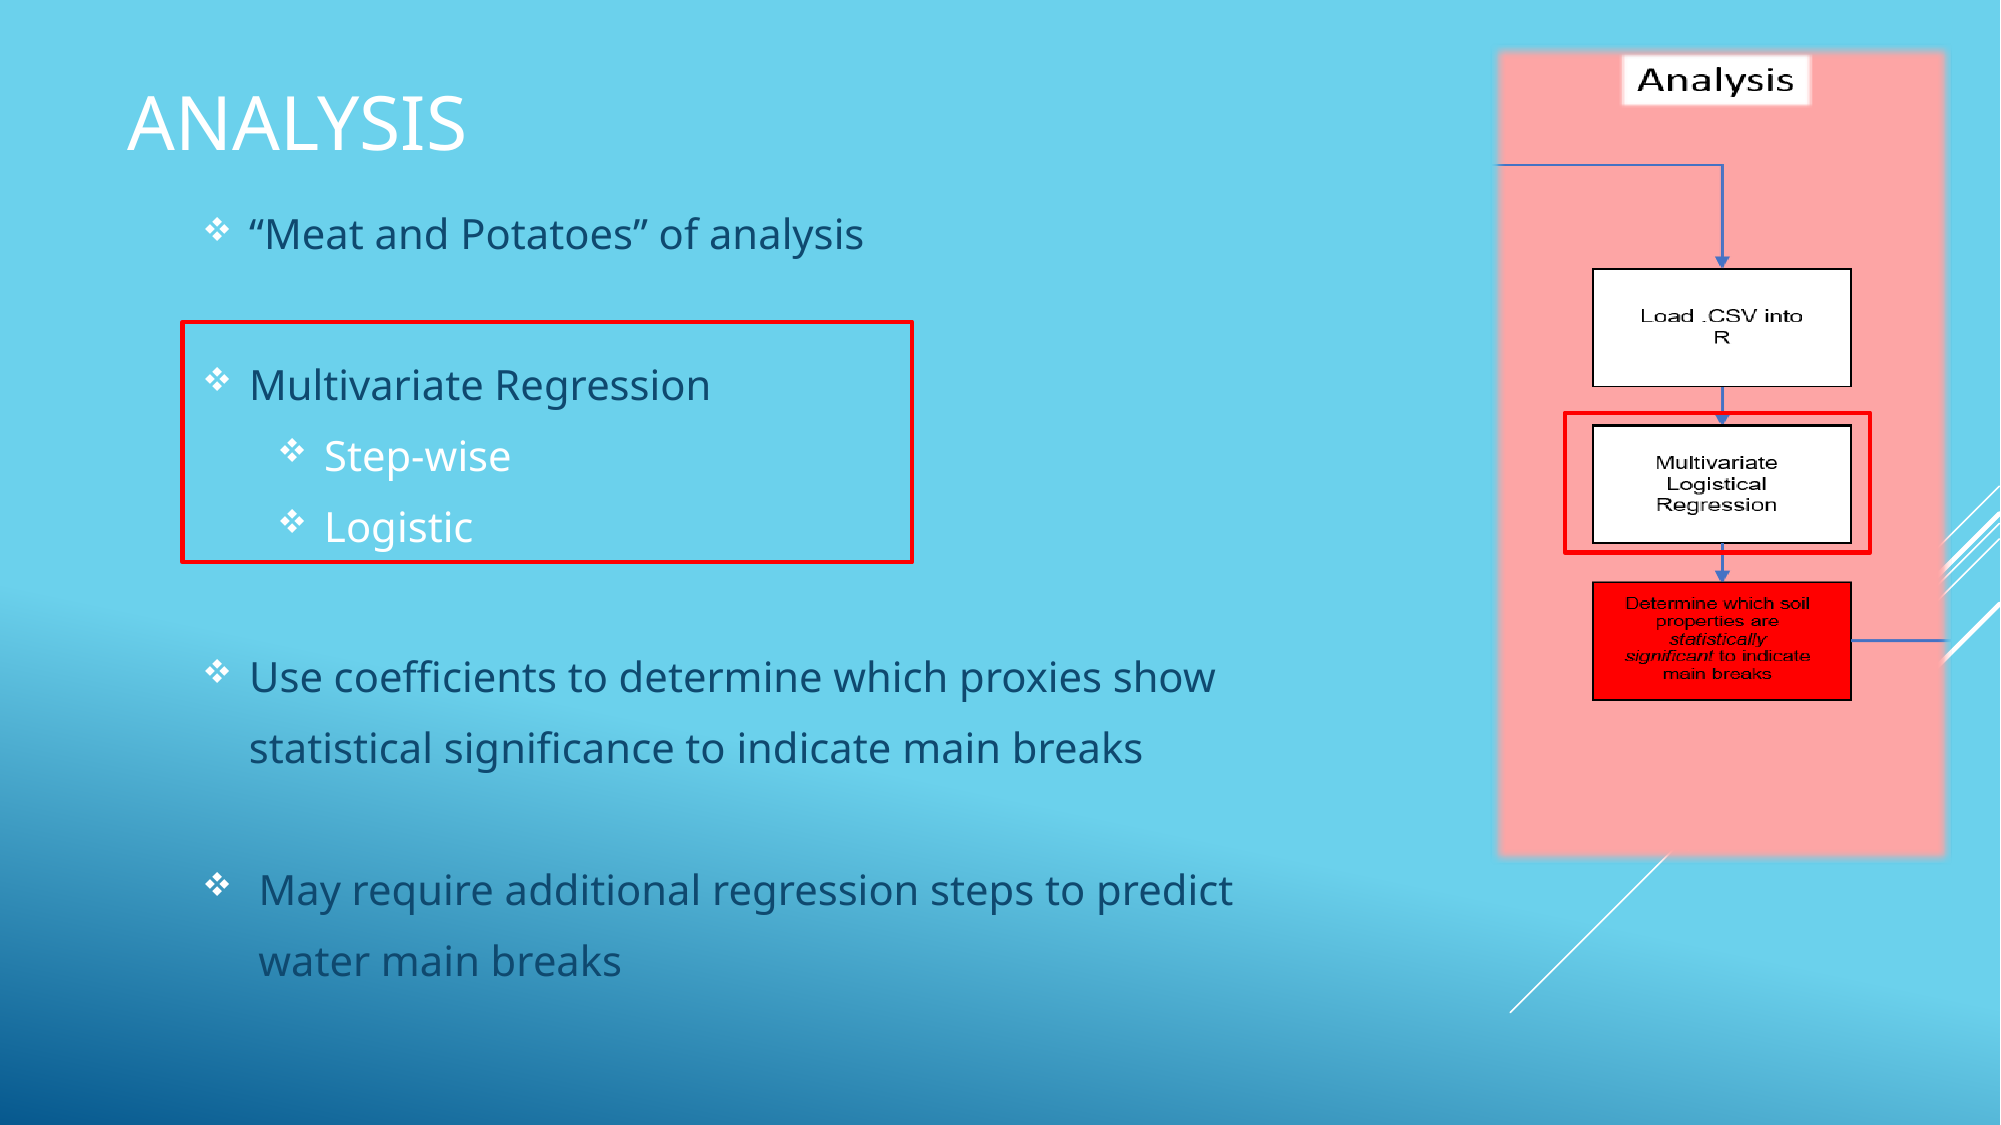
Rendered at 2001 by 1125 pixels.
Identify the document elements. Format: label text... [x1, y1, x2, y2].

title Analysis [112, 40, 1490, 174]
list “Meat and Potatoes” of analysis Multivariate Regression Step-wise Logistic Use coefficients to determine which proxies show statistical significance to indicate main breaks May require additional regression steps to predict water main breaks [112, 200, 1513, 996]
picture [1490, 39, 1952, 878]
text_box [181, 320, 913, 564]
